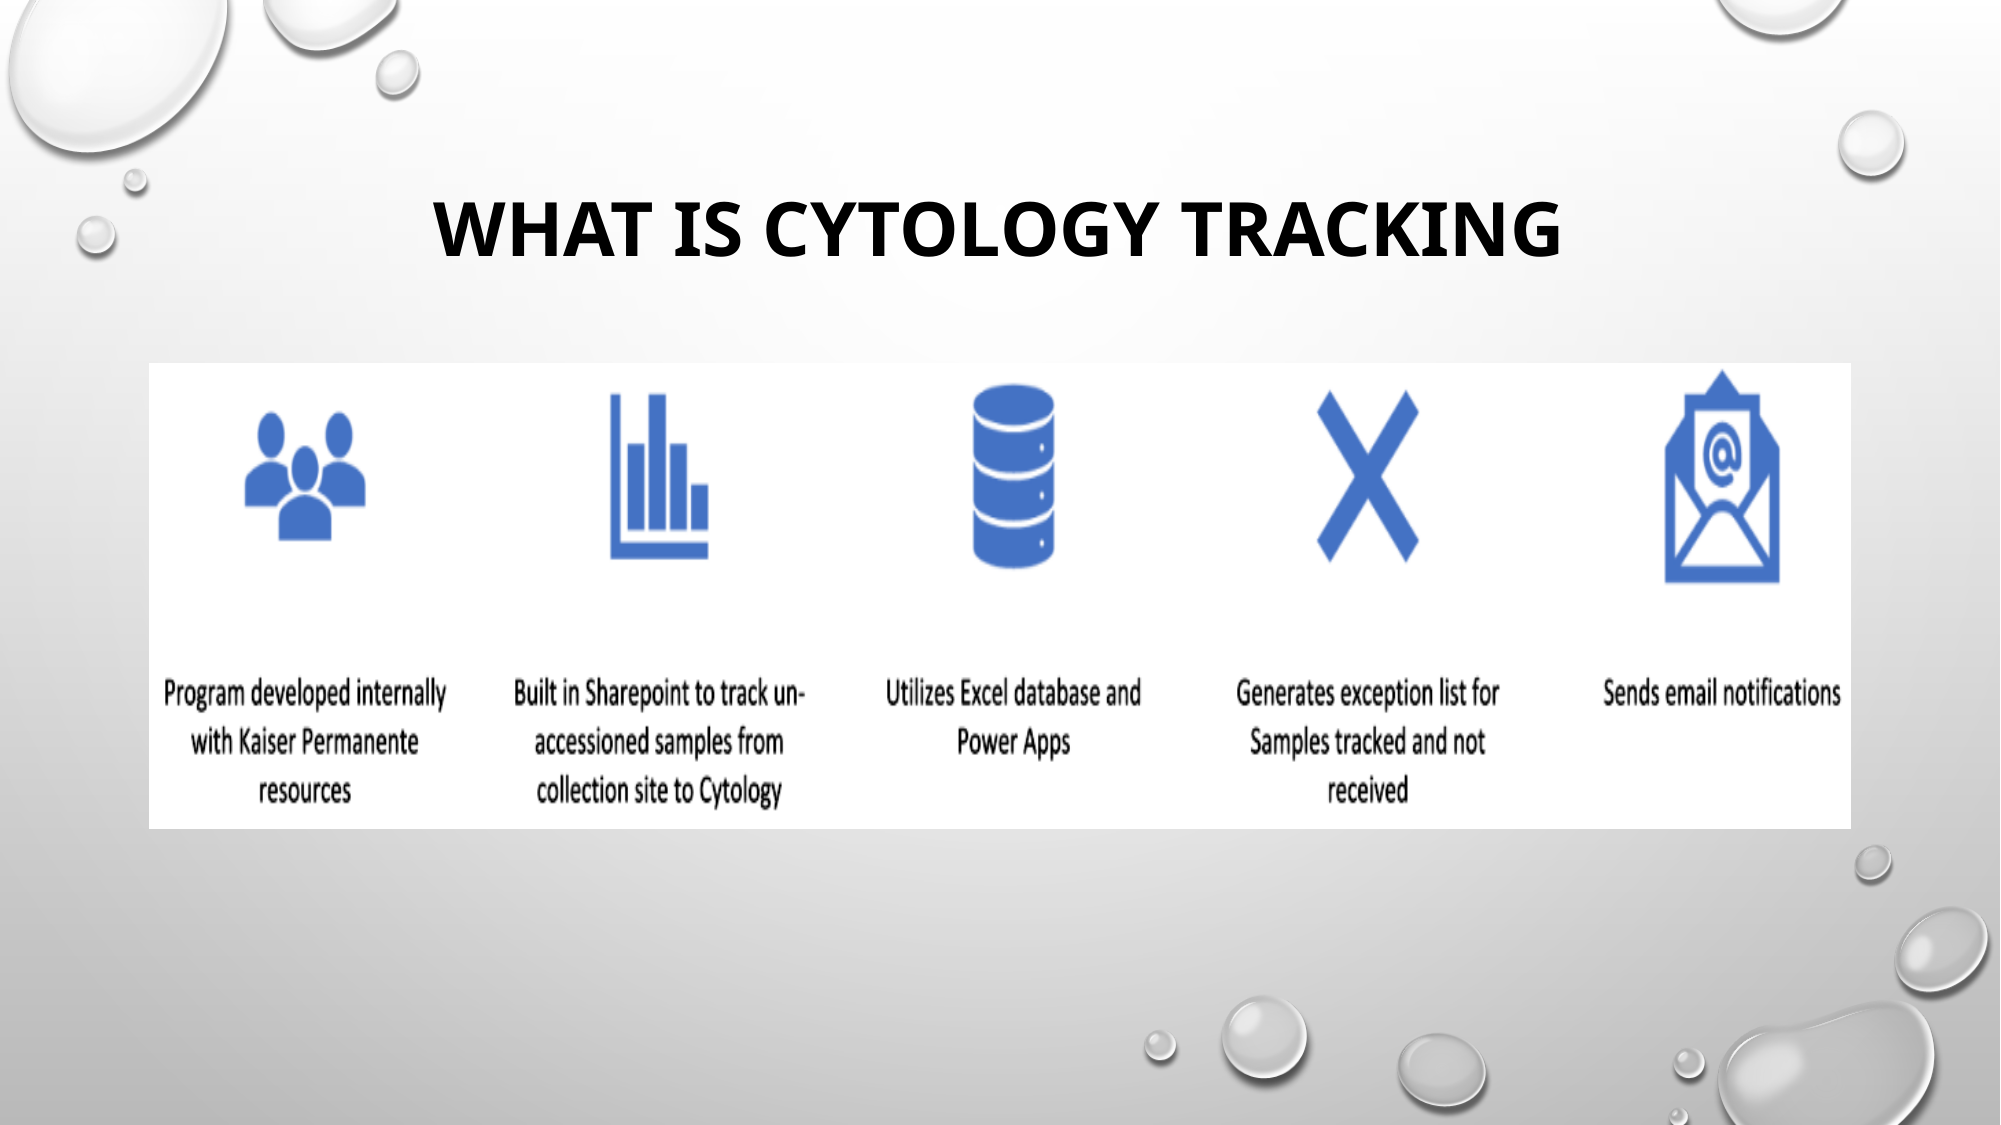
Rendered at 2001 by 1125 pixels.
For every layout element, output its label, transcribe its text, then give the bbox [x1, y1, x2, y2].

picture [0, 0, 2000, 1125]
title What is cytology tracking [149, 101, 1851, 363]
